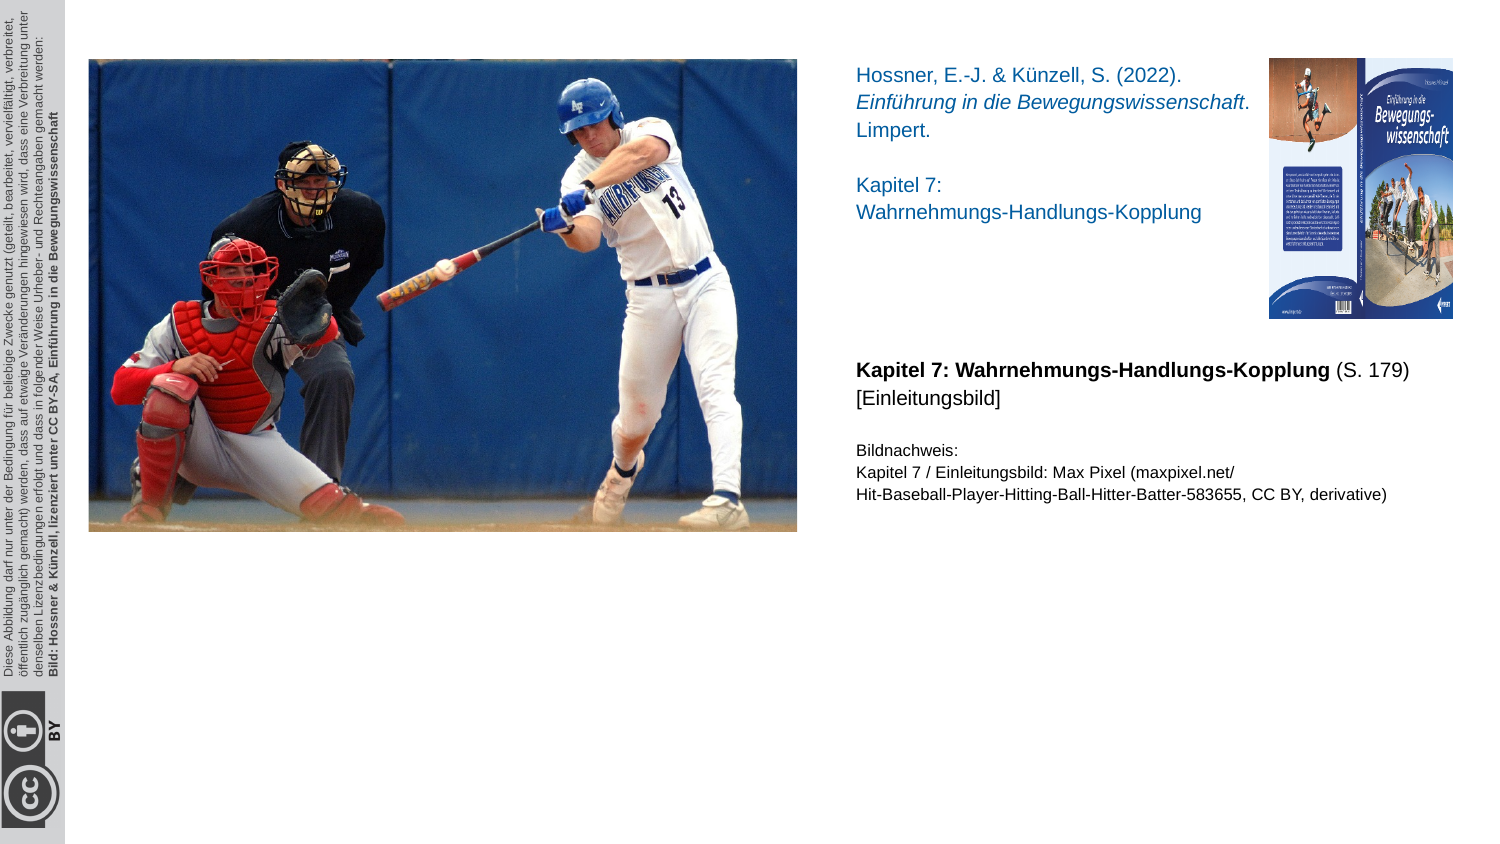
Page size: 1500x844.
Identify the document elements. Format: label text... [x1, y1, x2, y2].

text_box Bildnachweis: Kapitel 7 / Einleitungsbild: Max Pixel (maxpixel.net/ Hit-Baseball-Player-Hitting-Ball-Hitter-Batter-583655, CC BY, derivative) [856, 437, 1447, 510]
text_box Hossner, E.-J. & Künzell, S. (2022). Einführung in die Bewegungswissenschaft. Limpert. Kapitel 7: Wahrnehmungs-Handlungs-Kopplung [856, 58, 1251, 230]
picture [1269, 58, 1453, 319]
picture [88, 58, 798, 532]
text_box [0, 389, 455, 455]
text_box Kapitel 7: Wahrnehmungs-Handlungs-Kopplung (S. 179) [Einleitungsbild] [856, 354, 1447, 416]
picture [1, 690, 61, 828]
